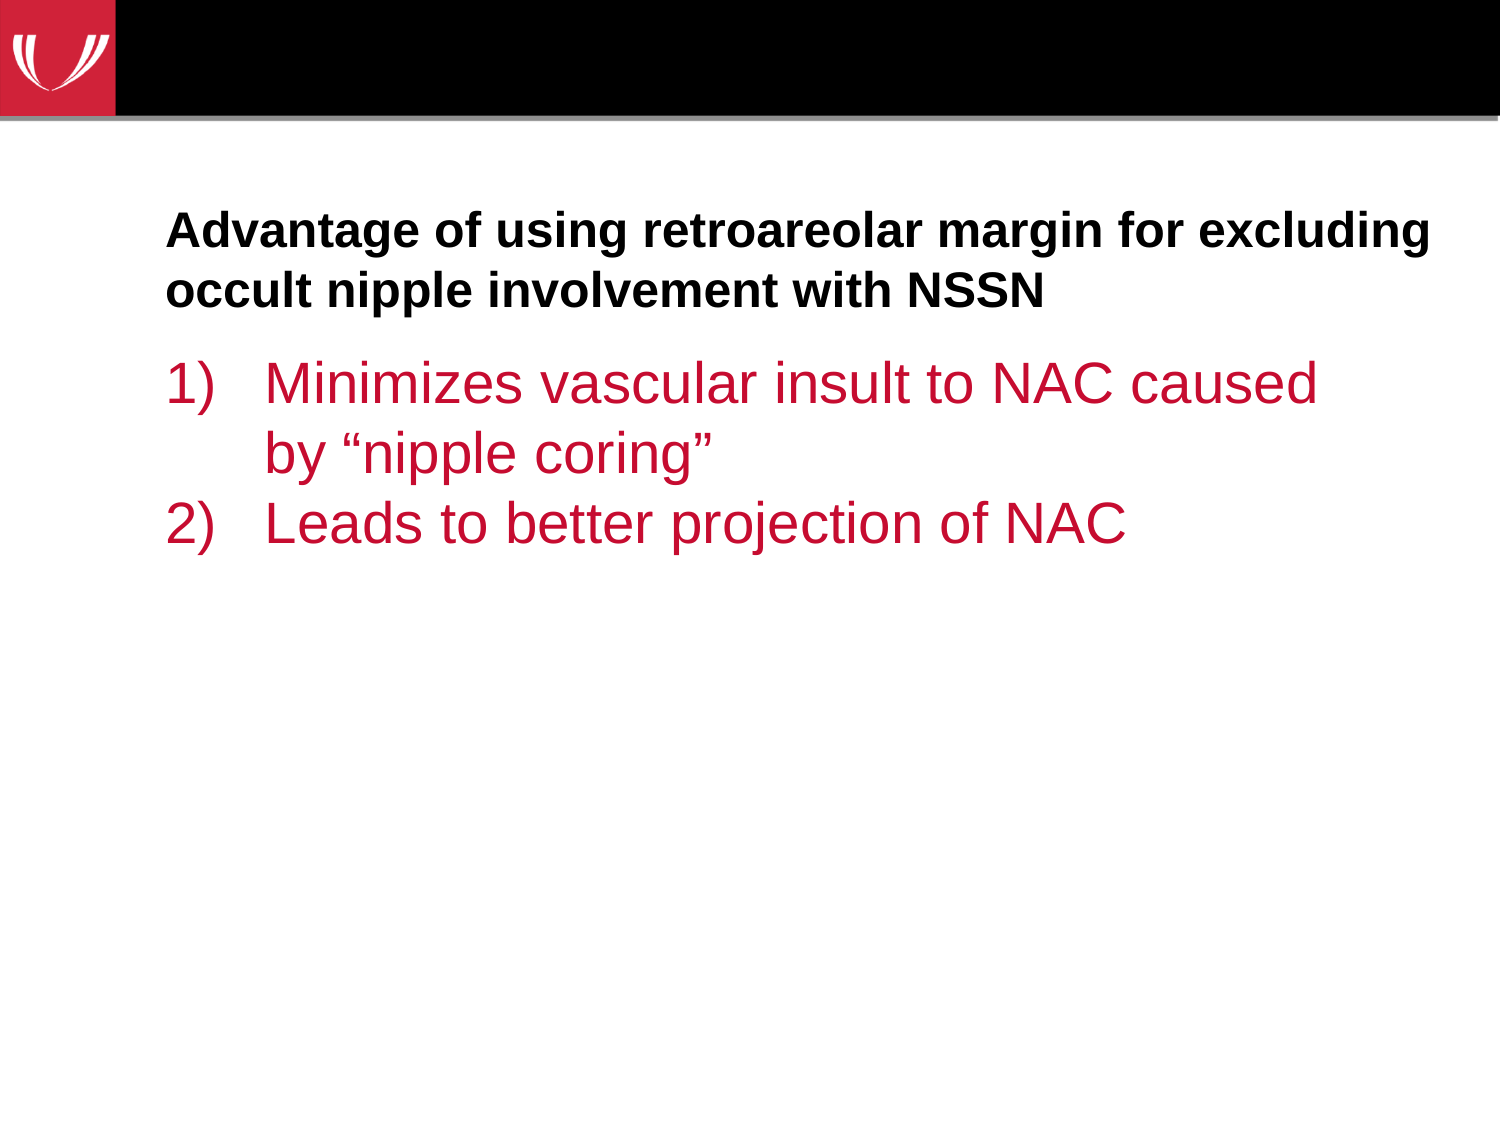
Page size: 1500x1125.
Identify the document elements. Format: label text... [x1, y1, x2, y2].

picture [0, 0, 116, 116]
title Advantage of using retroareolar margin for excluding occult nipple involvement with NSSN [149, 149, 1500, 326]
list Minimizes vascular insult to NAC caused by “nipple coring” Leads to better projection of NAC [149, 337, 1413, 1051]
